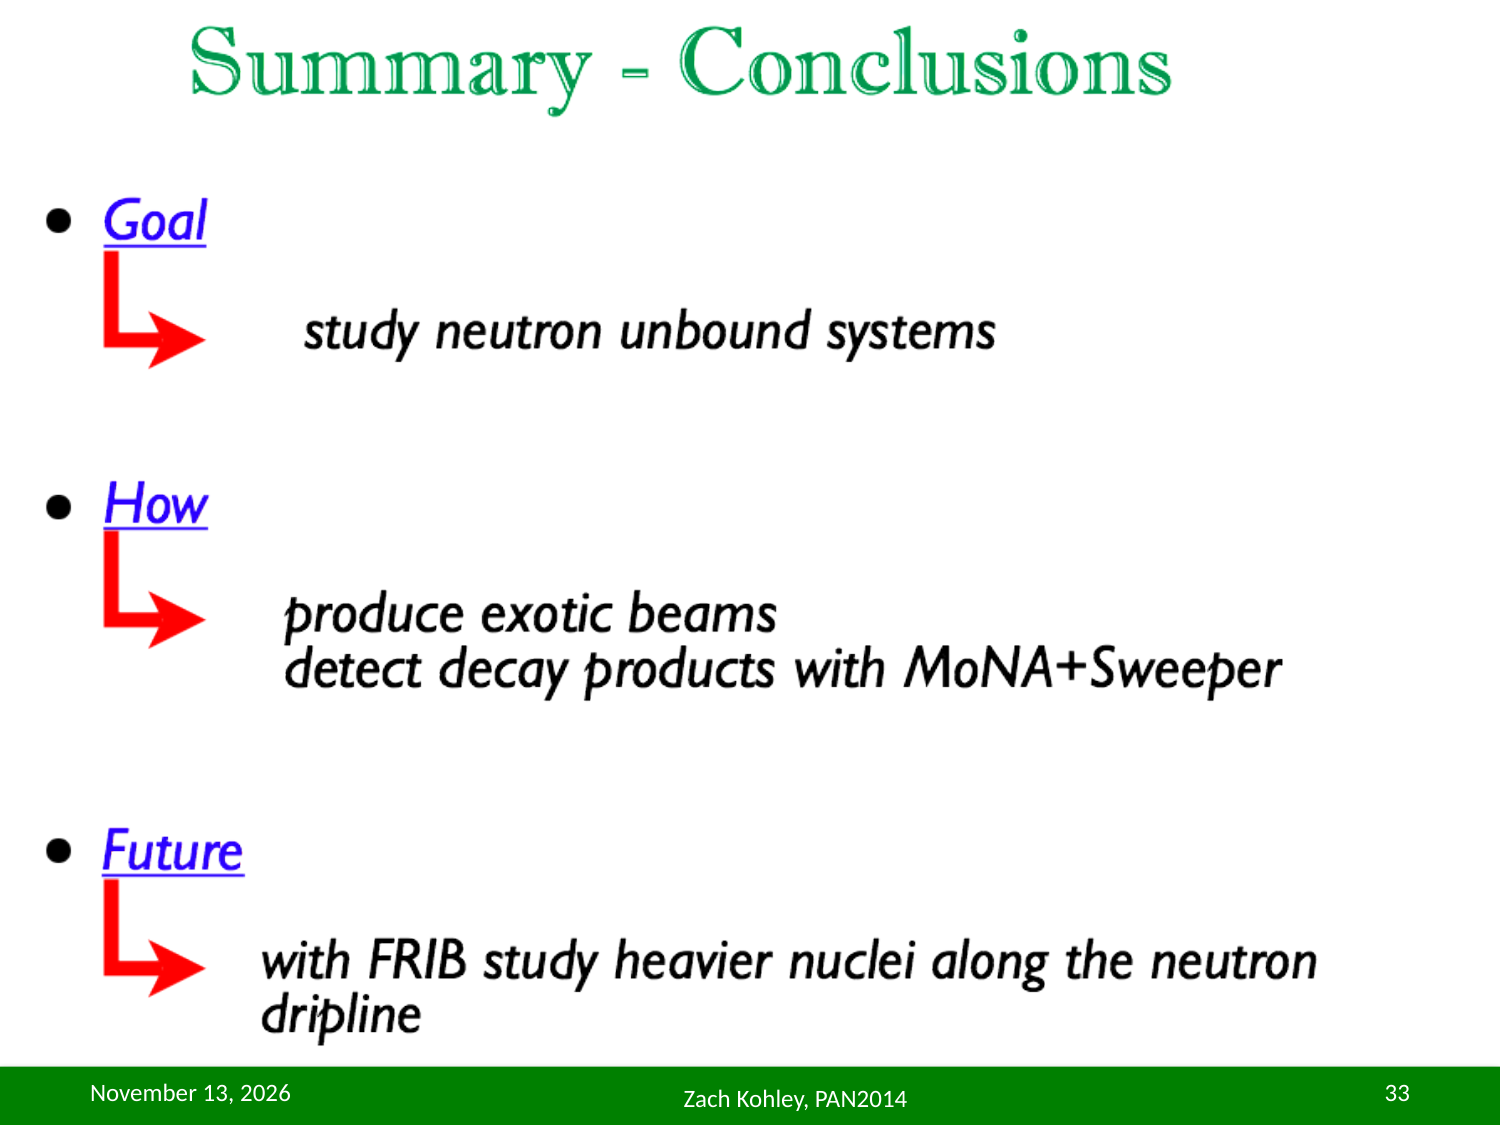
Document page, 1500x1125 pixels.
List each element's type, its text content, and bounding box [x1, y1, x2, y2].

slide_number 33 [1074, 1085, 1425, 1122]
text_box [1034, 1066, 1500, 1125]
text_box [0, 1066, 558, 1125]
footer Zach Kohley, PAN2014 [558, 1085, 1034, 1125]
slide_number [75, 1085, 425, 1122]
picture [43, 0, 1457, 1078]
